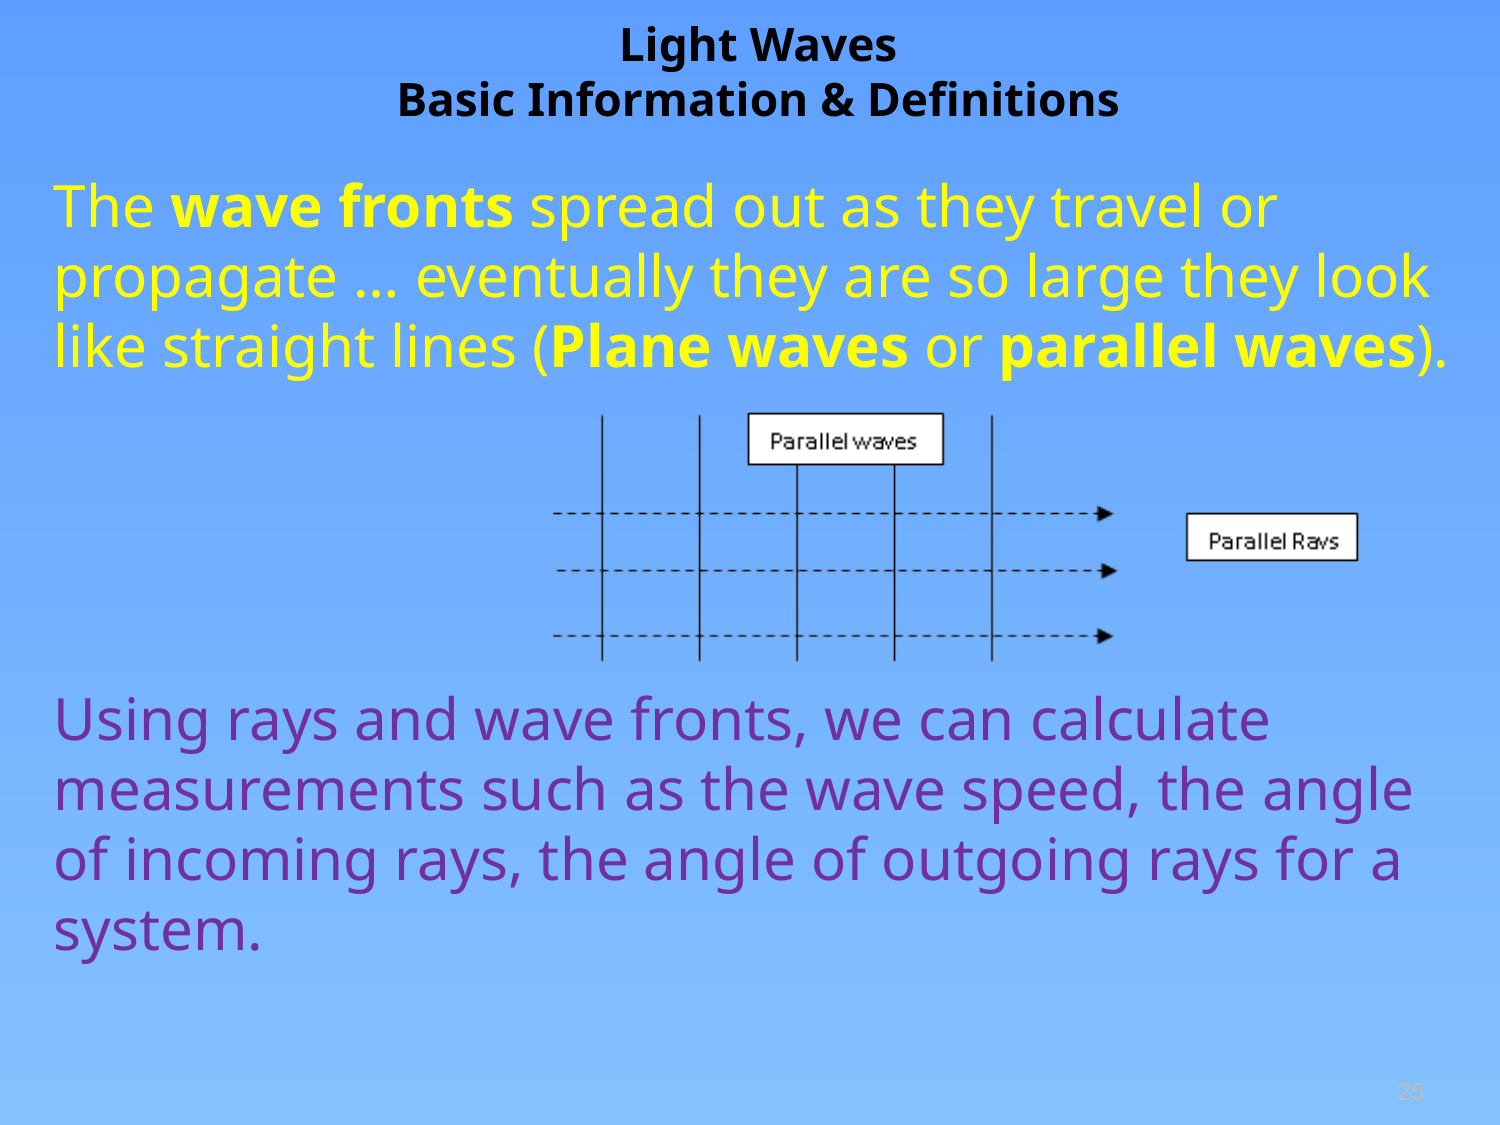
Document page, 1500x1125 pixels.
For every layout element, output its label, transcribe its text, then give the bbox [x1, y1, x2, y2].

picture [552, 411, 1363, 664]
title Light Waves Basic Information & Definitions [16, 7, 1500, 134]
list The wave fronts spread out as they travel or propagate … eventually they are so large they look like straight lines (Plane waves or parallel waves). Using rays and wave fronts, we can calculate measurements such as the wave speed, the angle of incoming rays, the angle of outgoing rays for a system. [16, 161, 1477, 1125]
slide_number 25 [1299, 1052, 1425, 1113]
